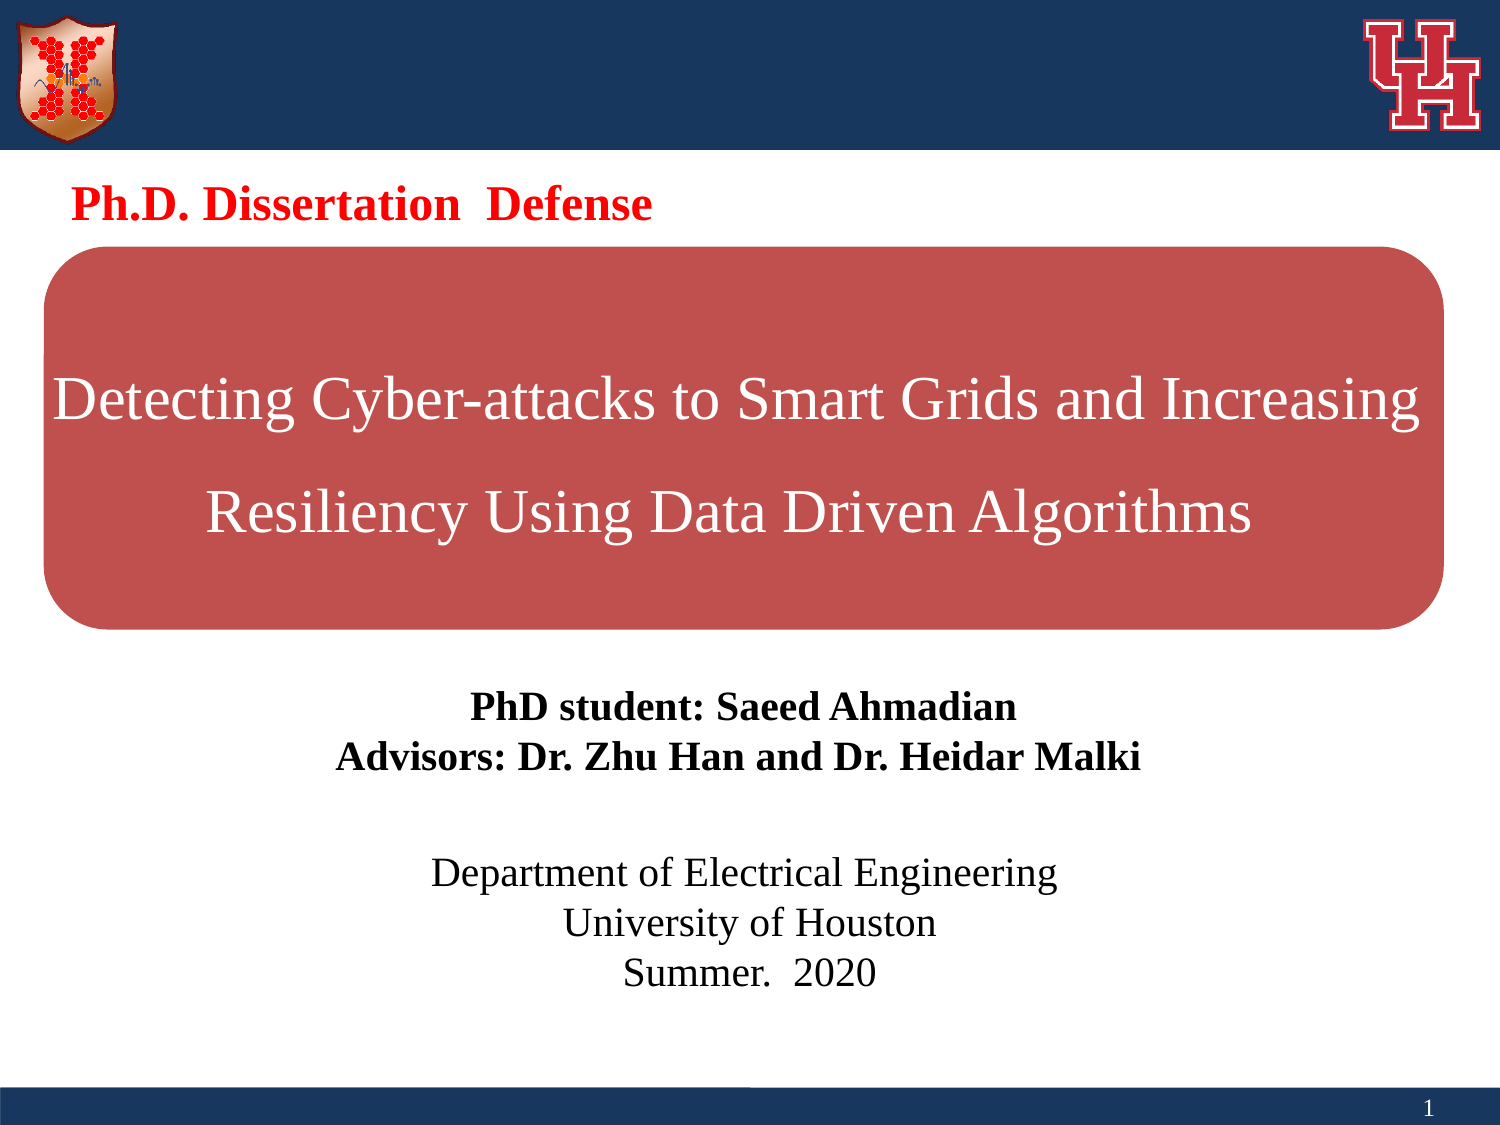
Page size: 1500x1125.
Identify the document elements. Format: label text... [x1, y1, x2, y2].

text_box Department of Electrical Engineering University of Houston Summer. 2020 [0, 837, 1500, 1003]
text_box Ph.D. Dissertation Defense [56, 162, 750, 226]
text_box Detecting Cyber-attacks to Smart Grids and Increasing Resiliency Using Data Driven Algorithms [0, 312, 1475, 552]
picture [0, 12, 159, 151]
text_box [41, 244, 1446, 312]
text_box PhD student: Saeed Ahmadian Advisors: Dr. Zhu Han and Dr. Heidar Malki [106, 671, 1382, 857]
text_box [41, 552, 1446, 632]
picture [1362, 18, 1482, 132]
